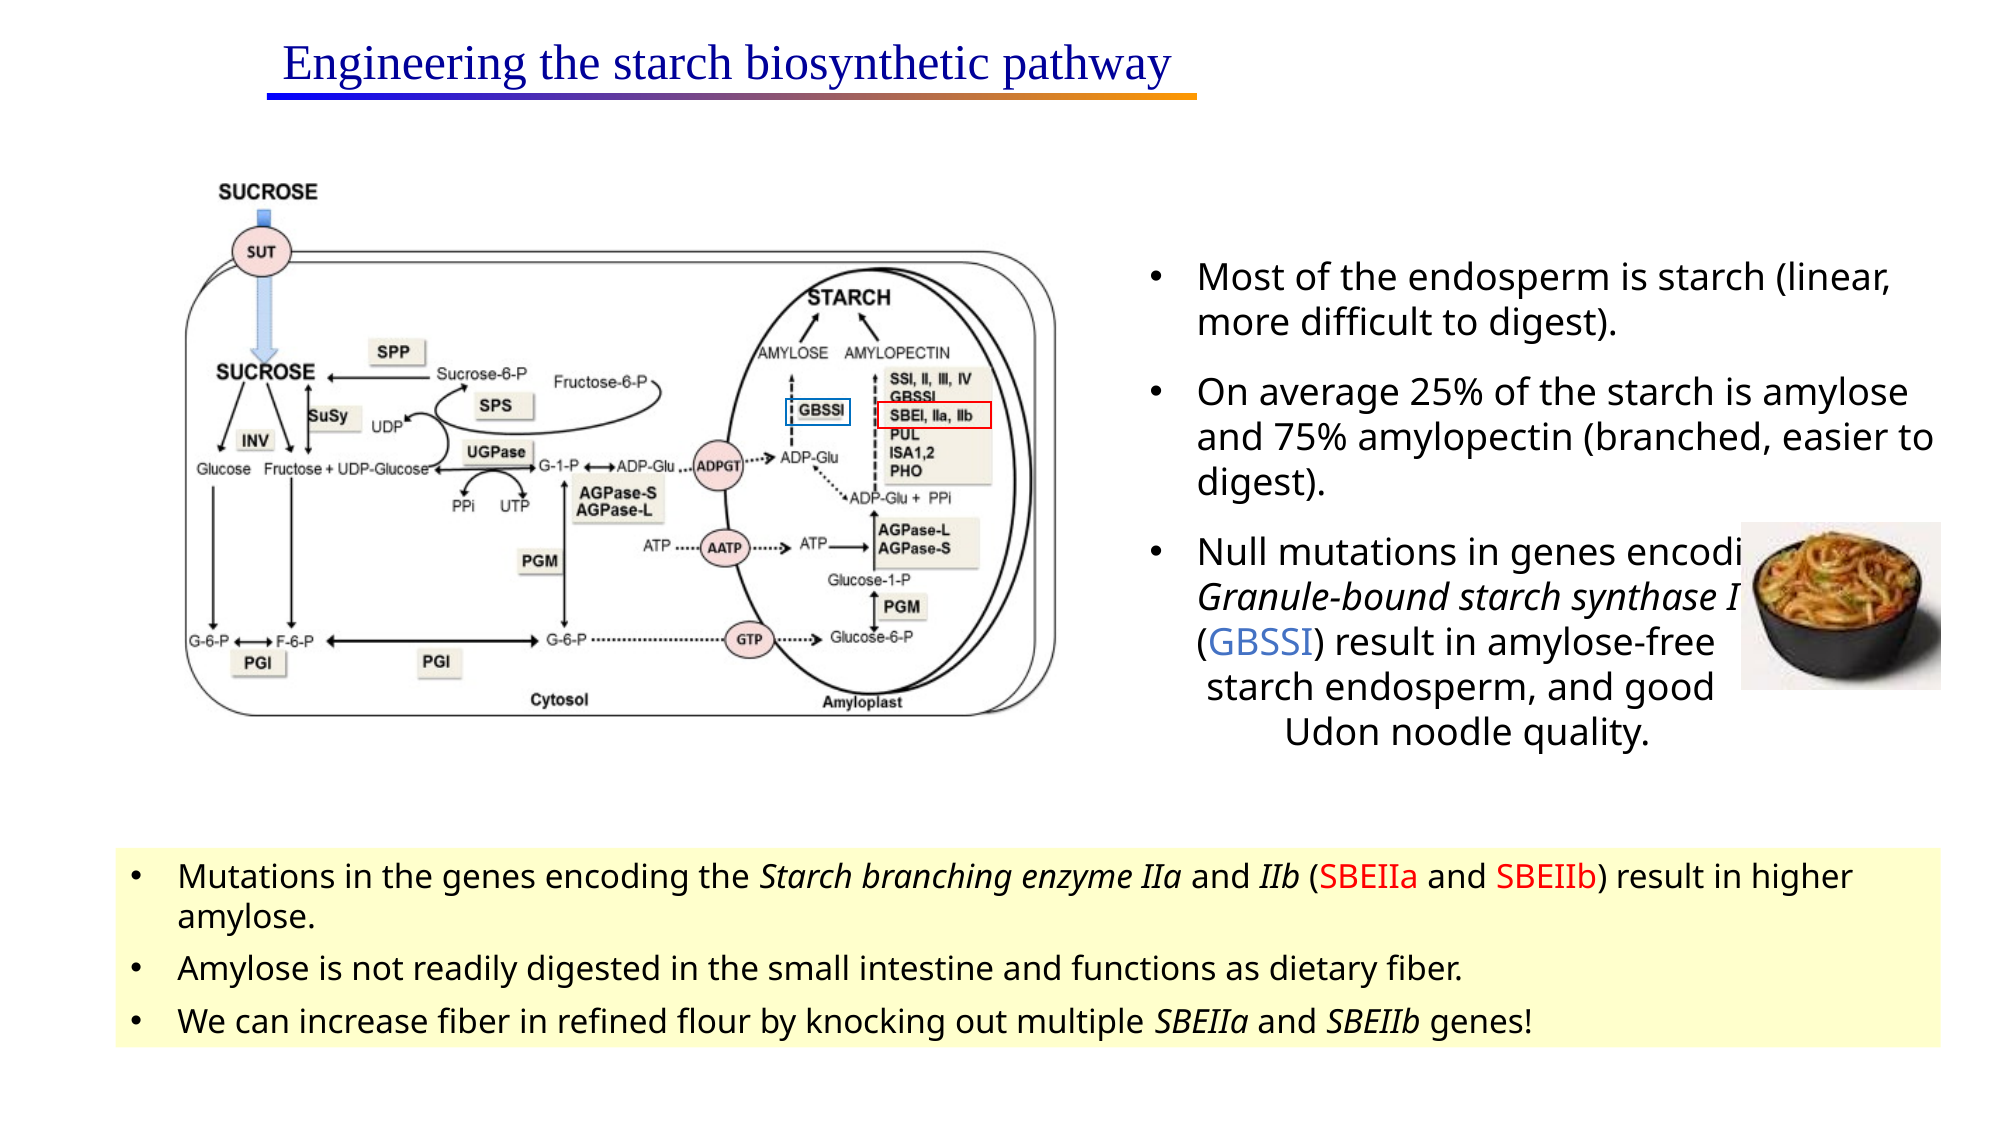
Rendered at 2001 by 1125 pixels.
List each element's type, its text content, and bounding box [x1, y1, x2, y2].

text_box Mutations in the genes encoding the Starch branching enzyme IIa and IIb (SBEIIa and SBEIIb) result in higher amylose. Amylose is not readily digested in the small intestine and functions as dietary fiber. We can increase fiber in refined flour by knocking out multiple SBEIIa and SBEIIb genes! [115, 847, 1941, 1048]
text_box [266, 93, 1197, 100]
text_box Engineering the starch biosynthetic pathway [267, 21, 1275, 97]
picture [1741, 522, 1941, 690]
text_box Most of the endosperm is starch (linear, more difficult to digest). On average 25% of the starch is amylose and 75% amylopectin (branched, easier to digest). Null mutations in genes encoding Granule-bound starch synthase I (GBSSI) result in amylose-free starch endosperm, and good Udon noodle quality. [1134, 245, 1989, 761]
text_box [184, 182, 1059, 718]
